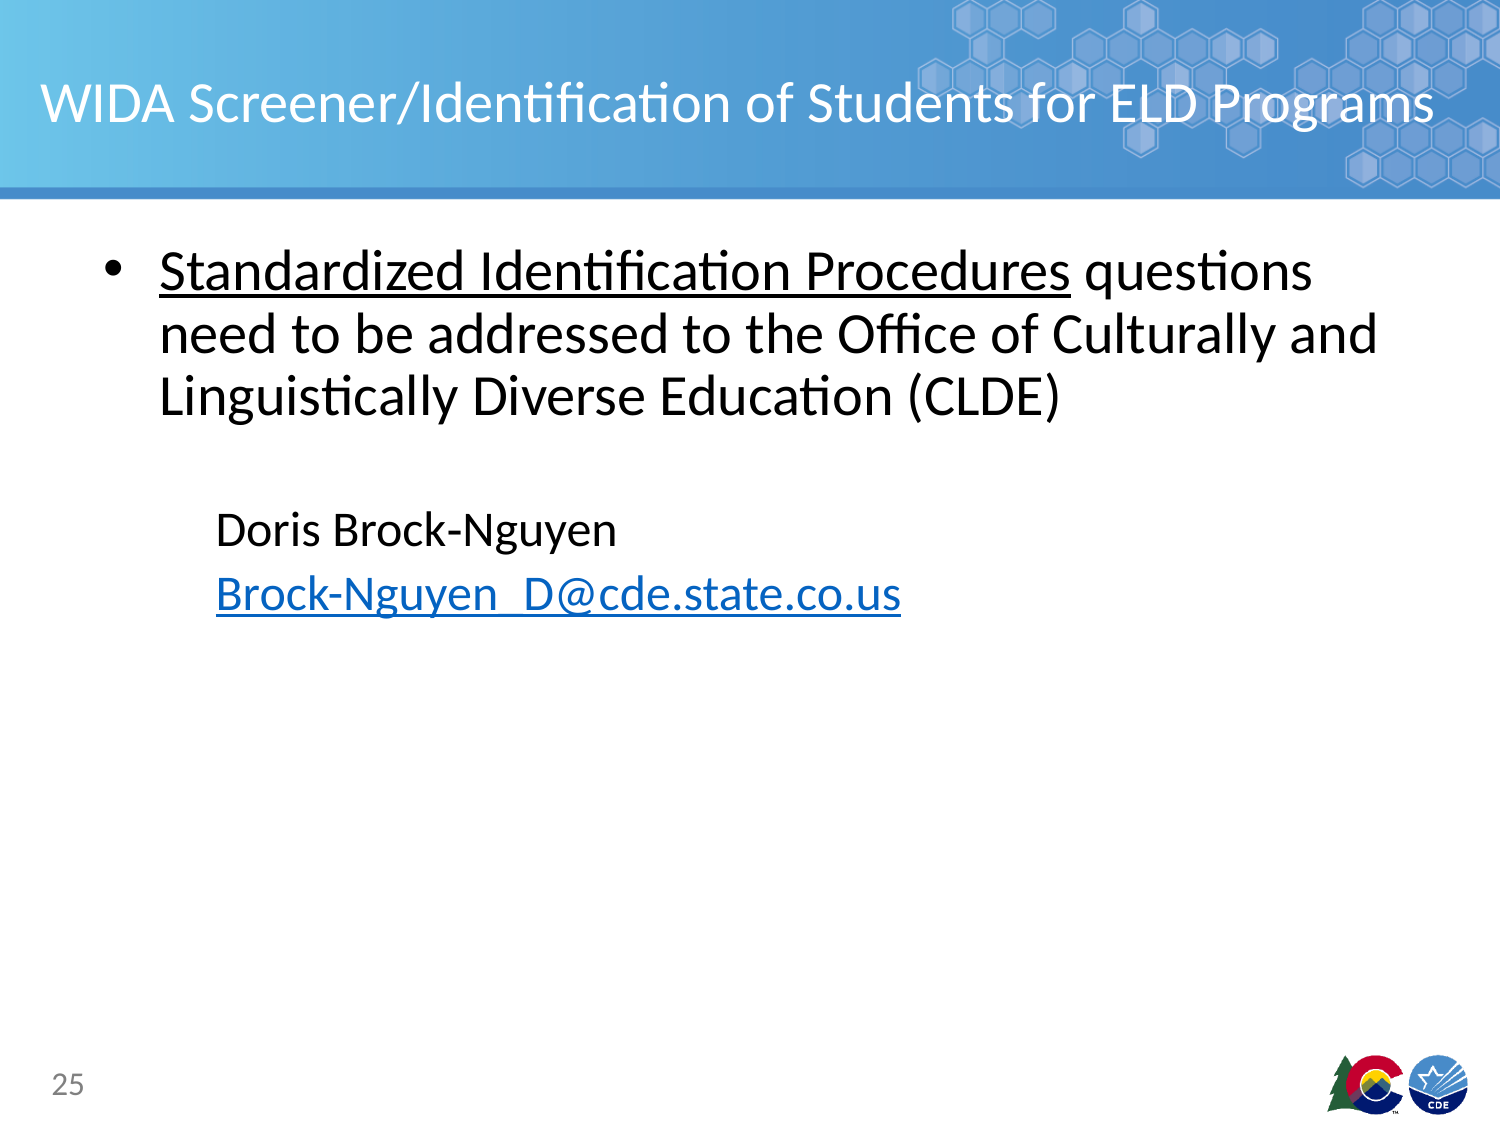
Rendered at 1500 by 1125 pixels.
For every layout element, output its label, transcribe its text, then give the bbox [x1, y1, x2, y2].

title WIDA Screener/Identification of Students for ELD Programs [40, 41, 1466, 166]
slide_number 25 [36, 1054, 375, 1115]
picture [0, 0, 1500, 200]
picture [1326, 1054, 1468, 1115]
list Standardized Identification Procedures questions need to be addressed to the Office of Culturally and Linguistically Diverse Education (CLDE) Doris​ Brock‑Nguyen Brock-Nguyen_D@cde.state.co.us [103, 239, 1397, 1002]
